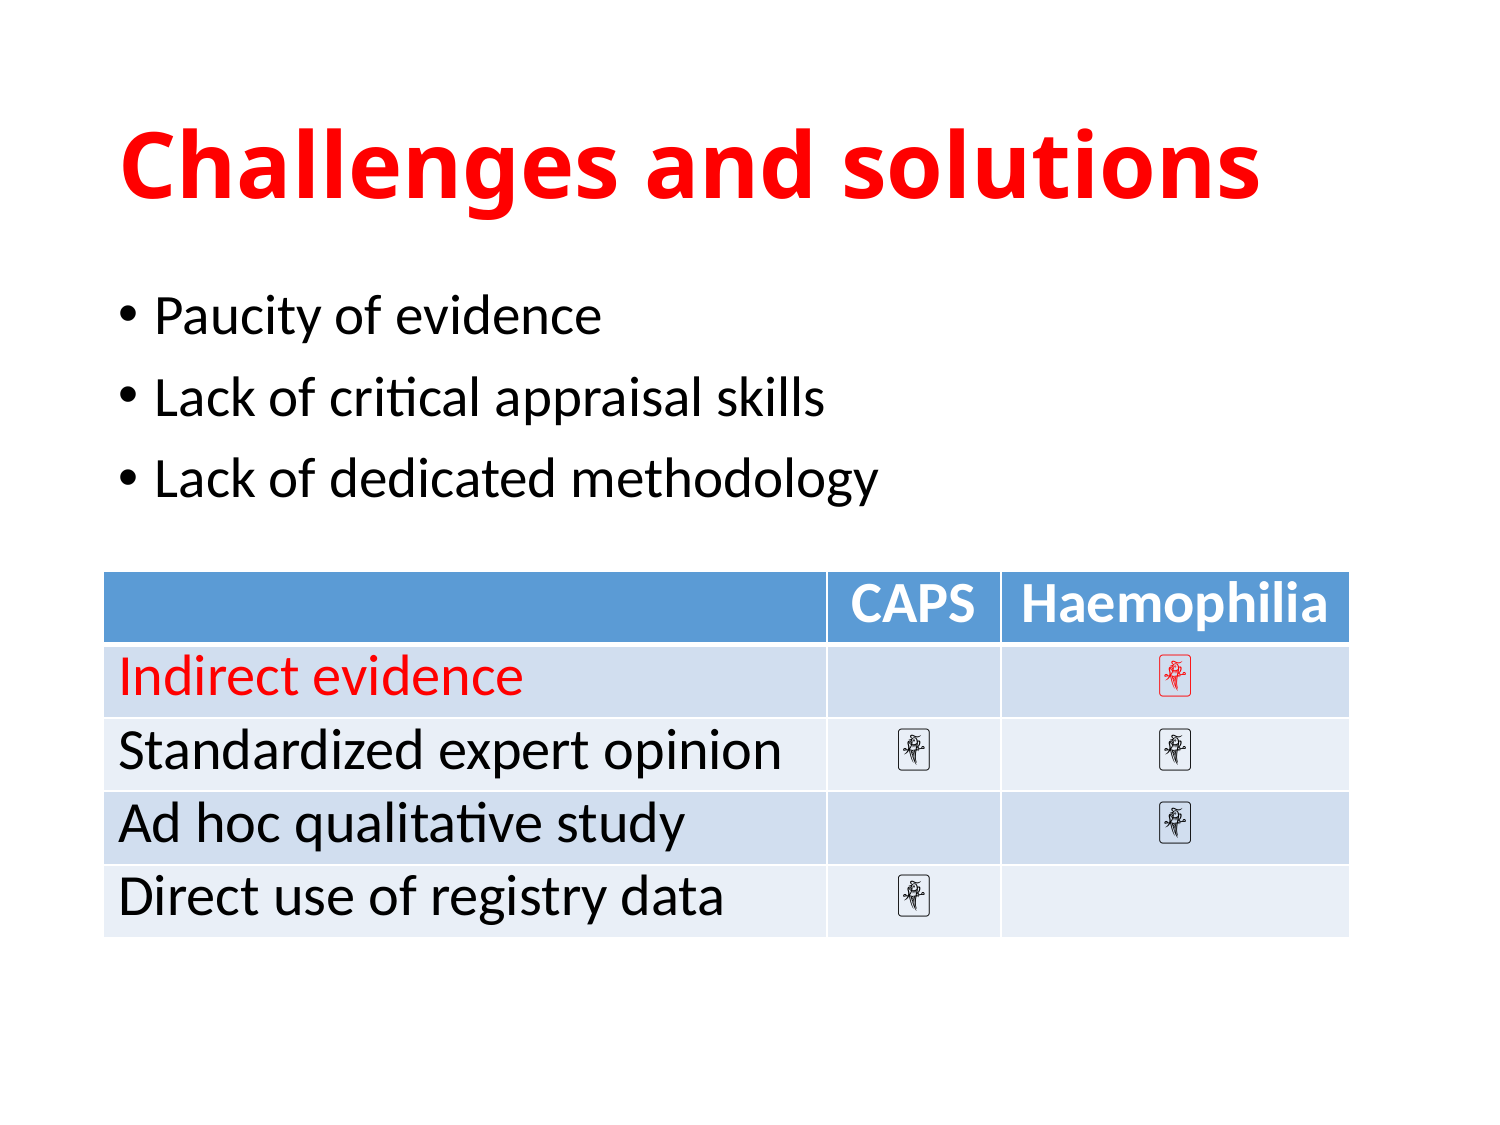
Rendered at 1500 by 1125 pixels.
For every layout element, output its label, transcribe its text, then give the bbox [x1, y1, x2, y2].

table_cell 🀐 [828, 866, 1000, 937]
table_header [104, 572, 826, 642]
table_header Haemophilia [1002, 572, 1349, 642]
list Paucity of evidence Lack of critical appraisal skills Lack of dedicated methodology [103, 277, 1397, 520]
table_cell [1002, 866, 1349, 937]
title Challenges and solutions [103, 59, 1397, 277]
table_cell [828, 647, 1000, 717]
table_header CAPS [828, 572, 1000, 642]
table_cell Indirect evidence [104, 647, 826, 717]
table_cell 🀐 [1002, 647, 1349, 717]
table_cell Ad hoc qualitative study [104, 792, 826, 864]
table_cell Direct use of registry data [104, 866, 826, 937]
table_cell 🀐 [1002, 792, 1349, 864]
table_cell Standardized expert opinion [104, 719, 826, 790]
table_cell [828, 792, 1000, 864]
table_cell 🀐 [828, 719, 1000, 790]
table_cell 🀐 [1002, 719, 1349, 790]
